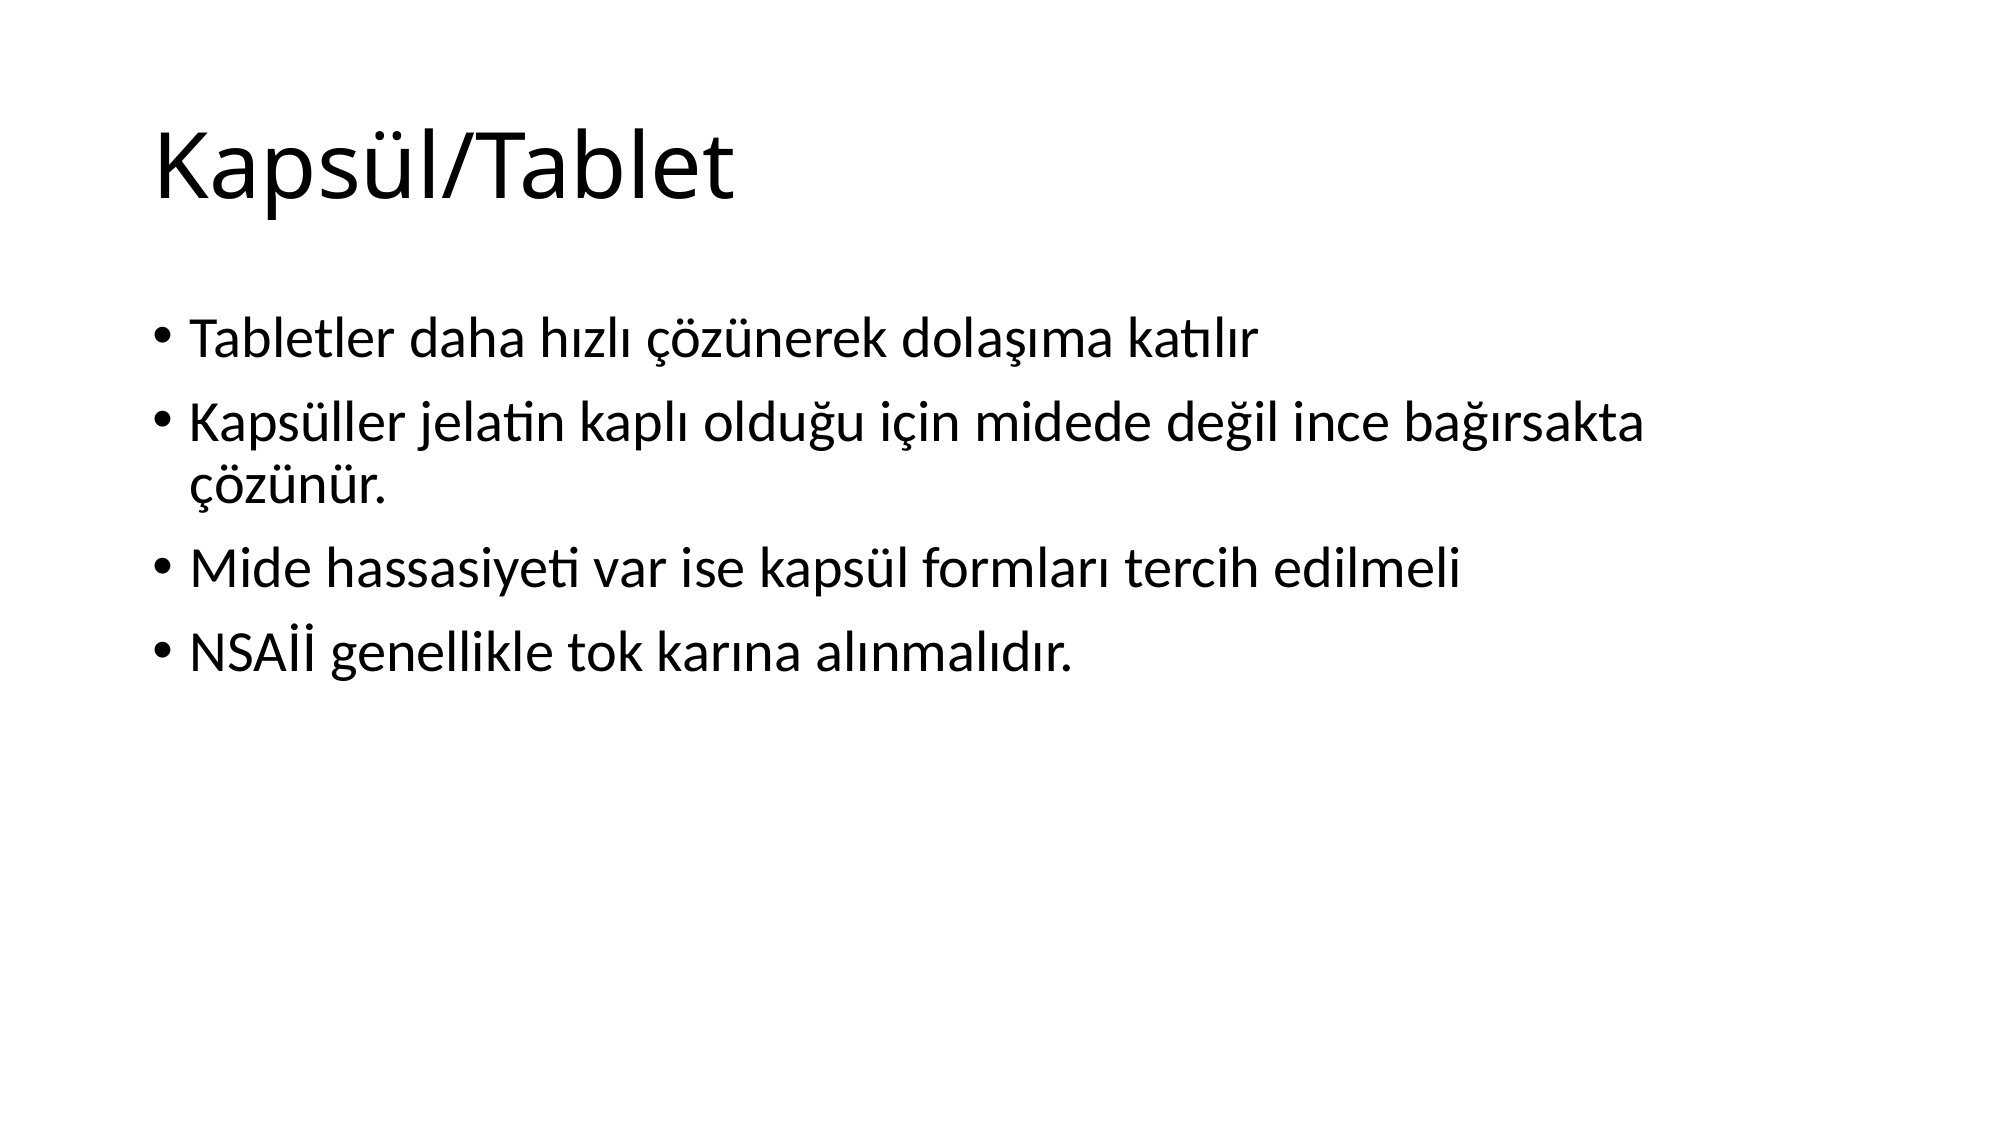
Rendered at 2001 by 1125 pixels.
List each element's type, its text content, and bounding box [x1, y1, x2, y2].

title Kapsül/Tablet [137, 59, 1863, 278]
list Tabletler daha hızlı çözünerek dolaşıma katılır Kapsüller jelatin kaplı olduğu için midede değil ince bağırsakta çözünür. Mide hassasiyeti var ise kapsül formları tercih edilmeli NSAİİ genellikle tok karına alınmalıdır. [137, 299, 1863, 1014]
